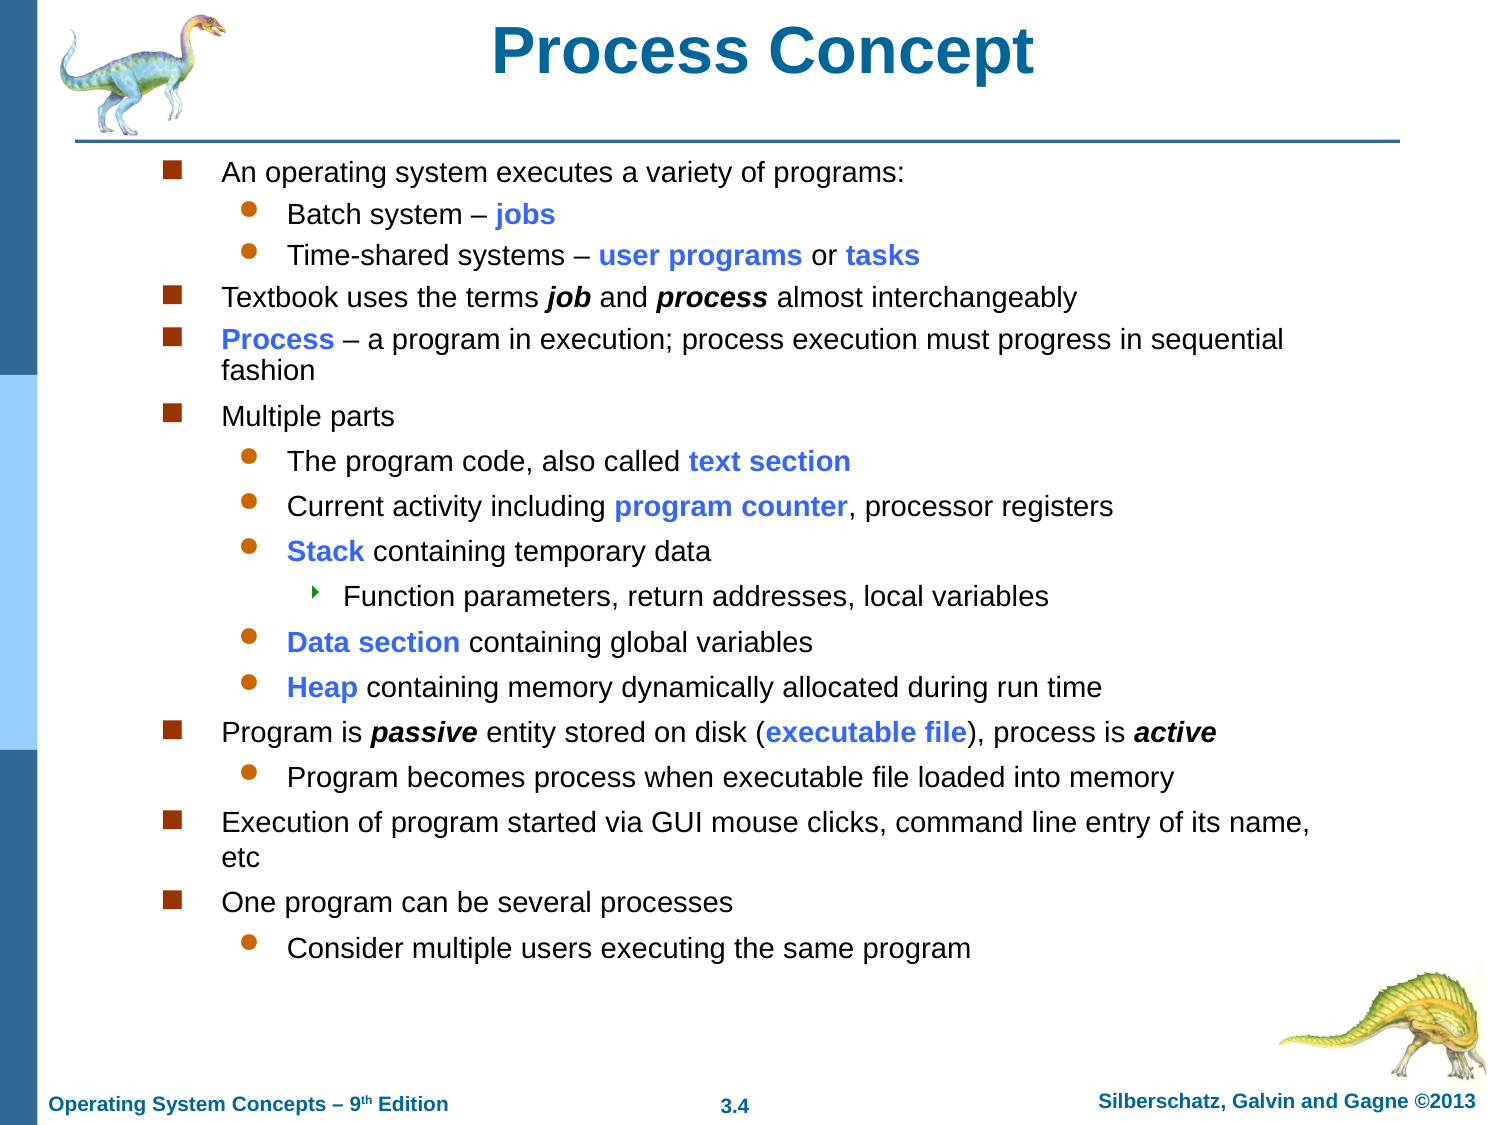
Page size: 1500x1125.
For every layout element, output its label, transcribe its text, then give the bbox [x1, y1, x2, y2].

picture [46, 0, 244, 149]
picture [1275, 959, 1486, 1090]
list An operating system executes a variety of programs: Batch system – jobs Time-shared systems – user programs or tasks Textbook uses the terms job and process almost interchangeably Process – a program in execution; process execution must progress in sequential fashion Multiple parts The program code, also called text section Current activity including program counter, processor registers Stack containing temporary data Function parameters, return addresses, local variables Data section containing global variables Heap containing memory dynamically allocated during run time Program is passive entity stored on disk (executable file), process is active Program becomes process when executable file loaded into memory Execution of program started via GUI mouse clicks, command line entry of its name, etc One program can be several processes Consider multiple users executing the same program [149, 149, 1360, 1076]
picture [1415, 1093, 1423, 1098]
title Process Concept [262, 0, 1265, 95]
